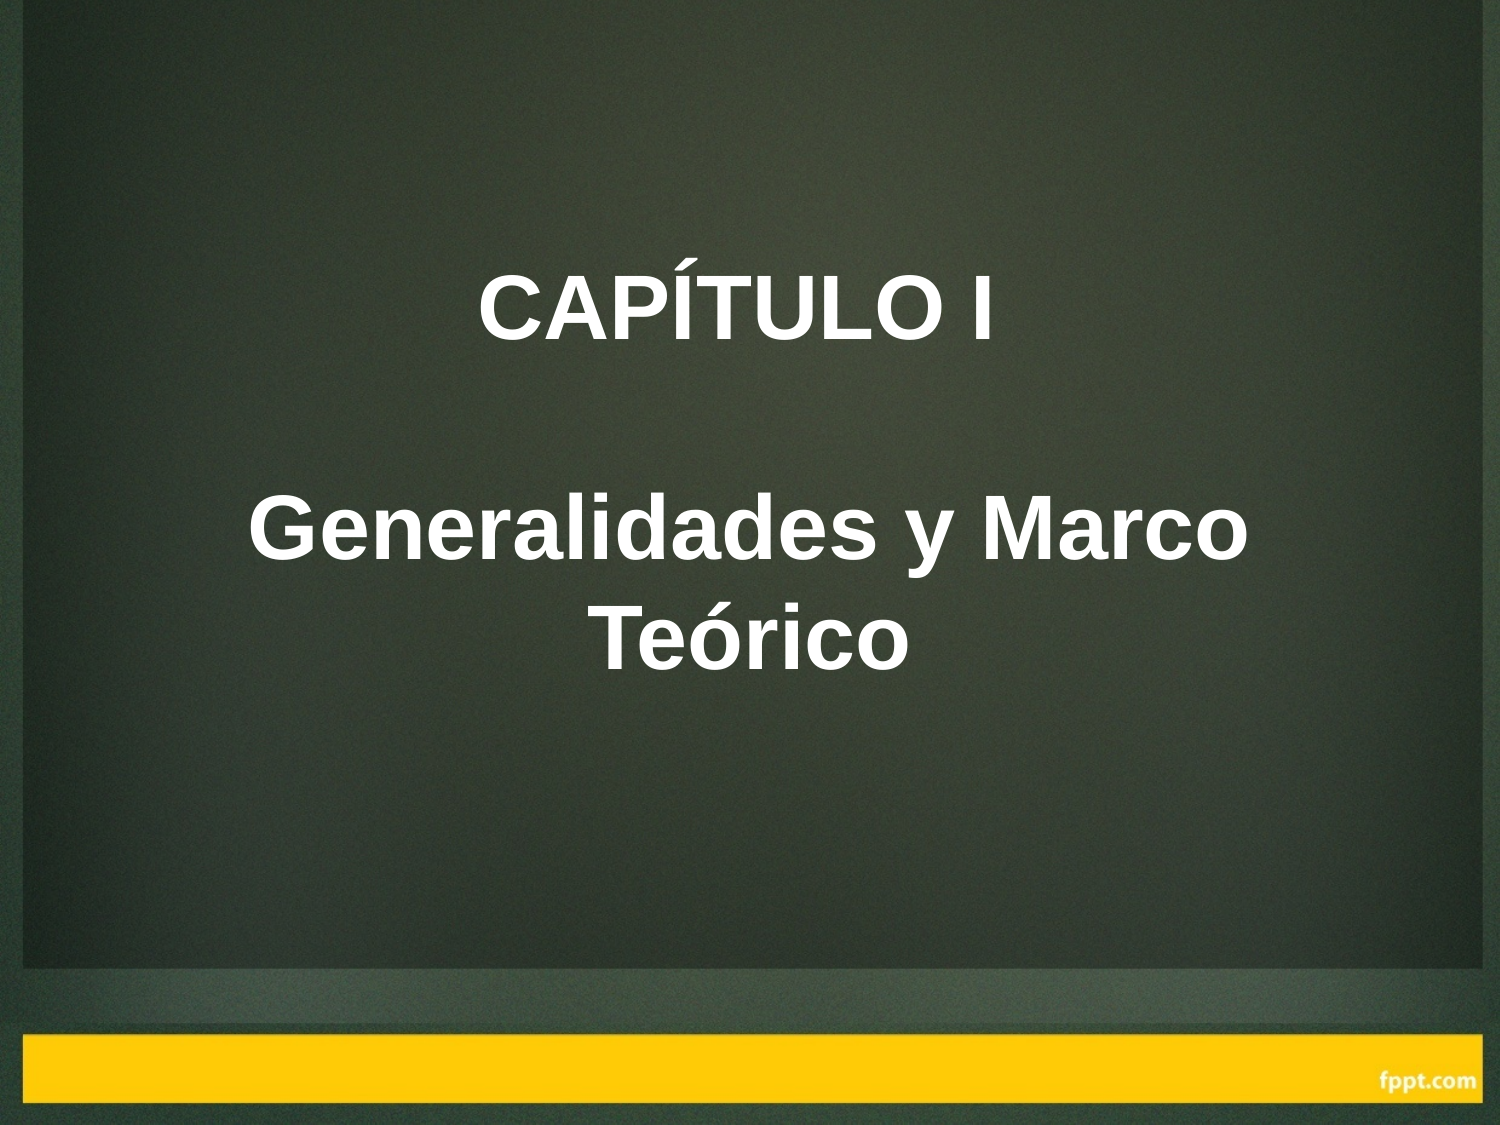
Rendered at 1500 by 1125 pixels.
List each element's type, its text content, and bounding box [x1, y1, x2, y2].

title CAPÍTULO I Generalidades y Marco Teórico [75, 45, 1425, 891]
picture [0, 0, 1500, 1125]
